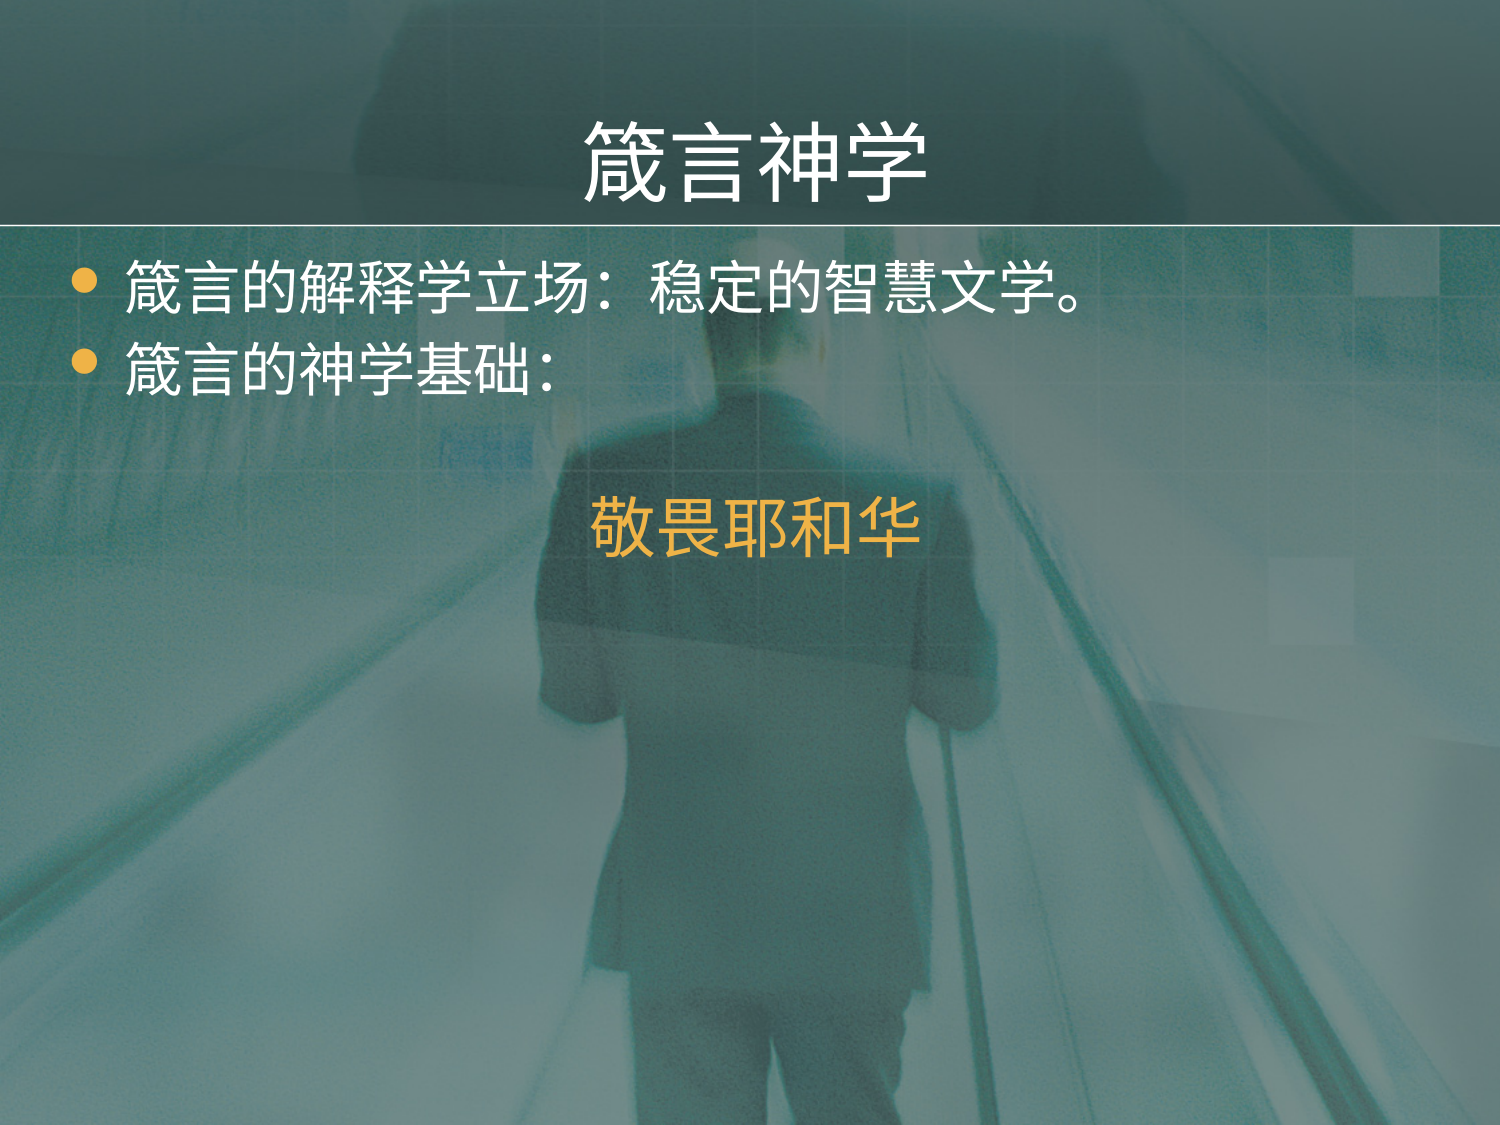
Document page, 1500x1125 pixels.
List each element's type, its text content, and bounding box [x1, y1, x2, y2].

list 箴言的解释学立场：稳定的智慧文学。 箴言的神学基础： 敬畏耶和华 [53, 243, 1459, 1059]
title 箴言神学 [53, 42, 1459, 220]
picture [0, 0, 1500, 1125]
